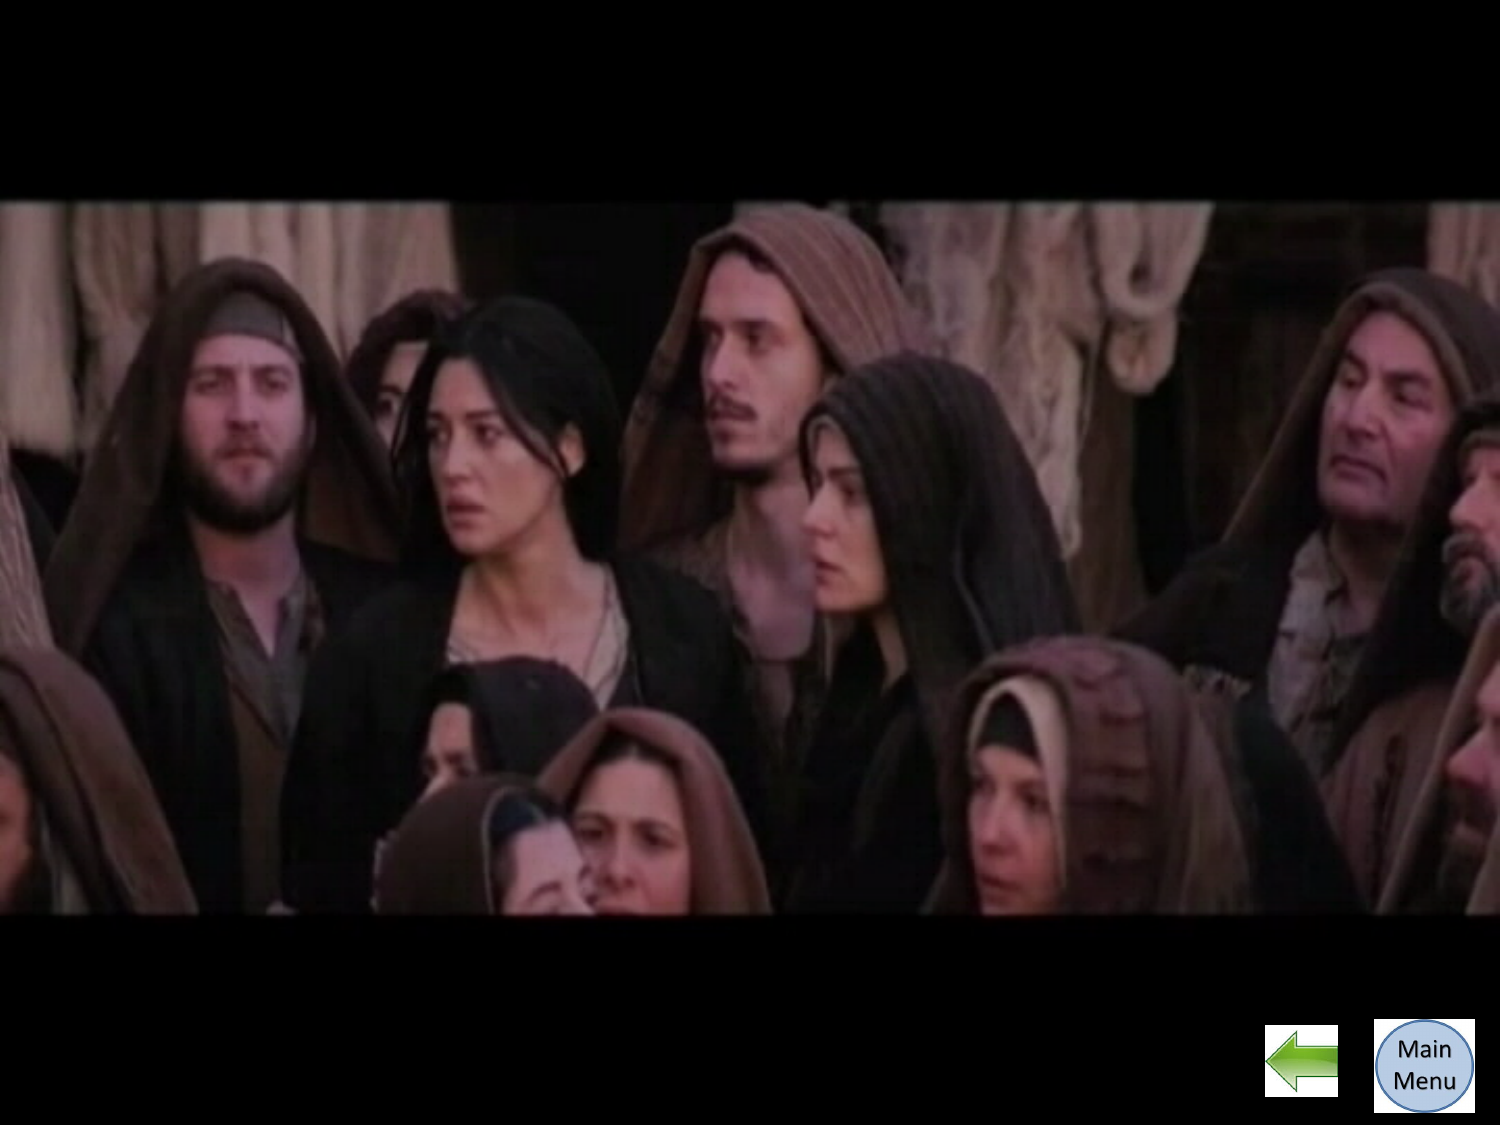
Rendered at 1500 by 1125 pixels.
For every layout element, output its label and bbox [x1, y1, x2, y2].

picture [1265, 1024, 1338, 1098]
picture [1374, 1019, 1476, 1113]
text_box [0, 137, 1500, 988]
